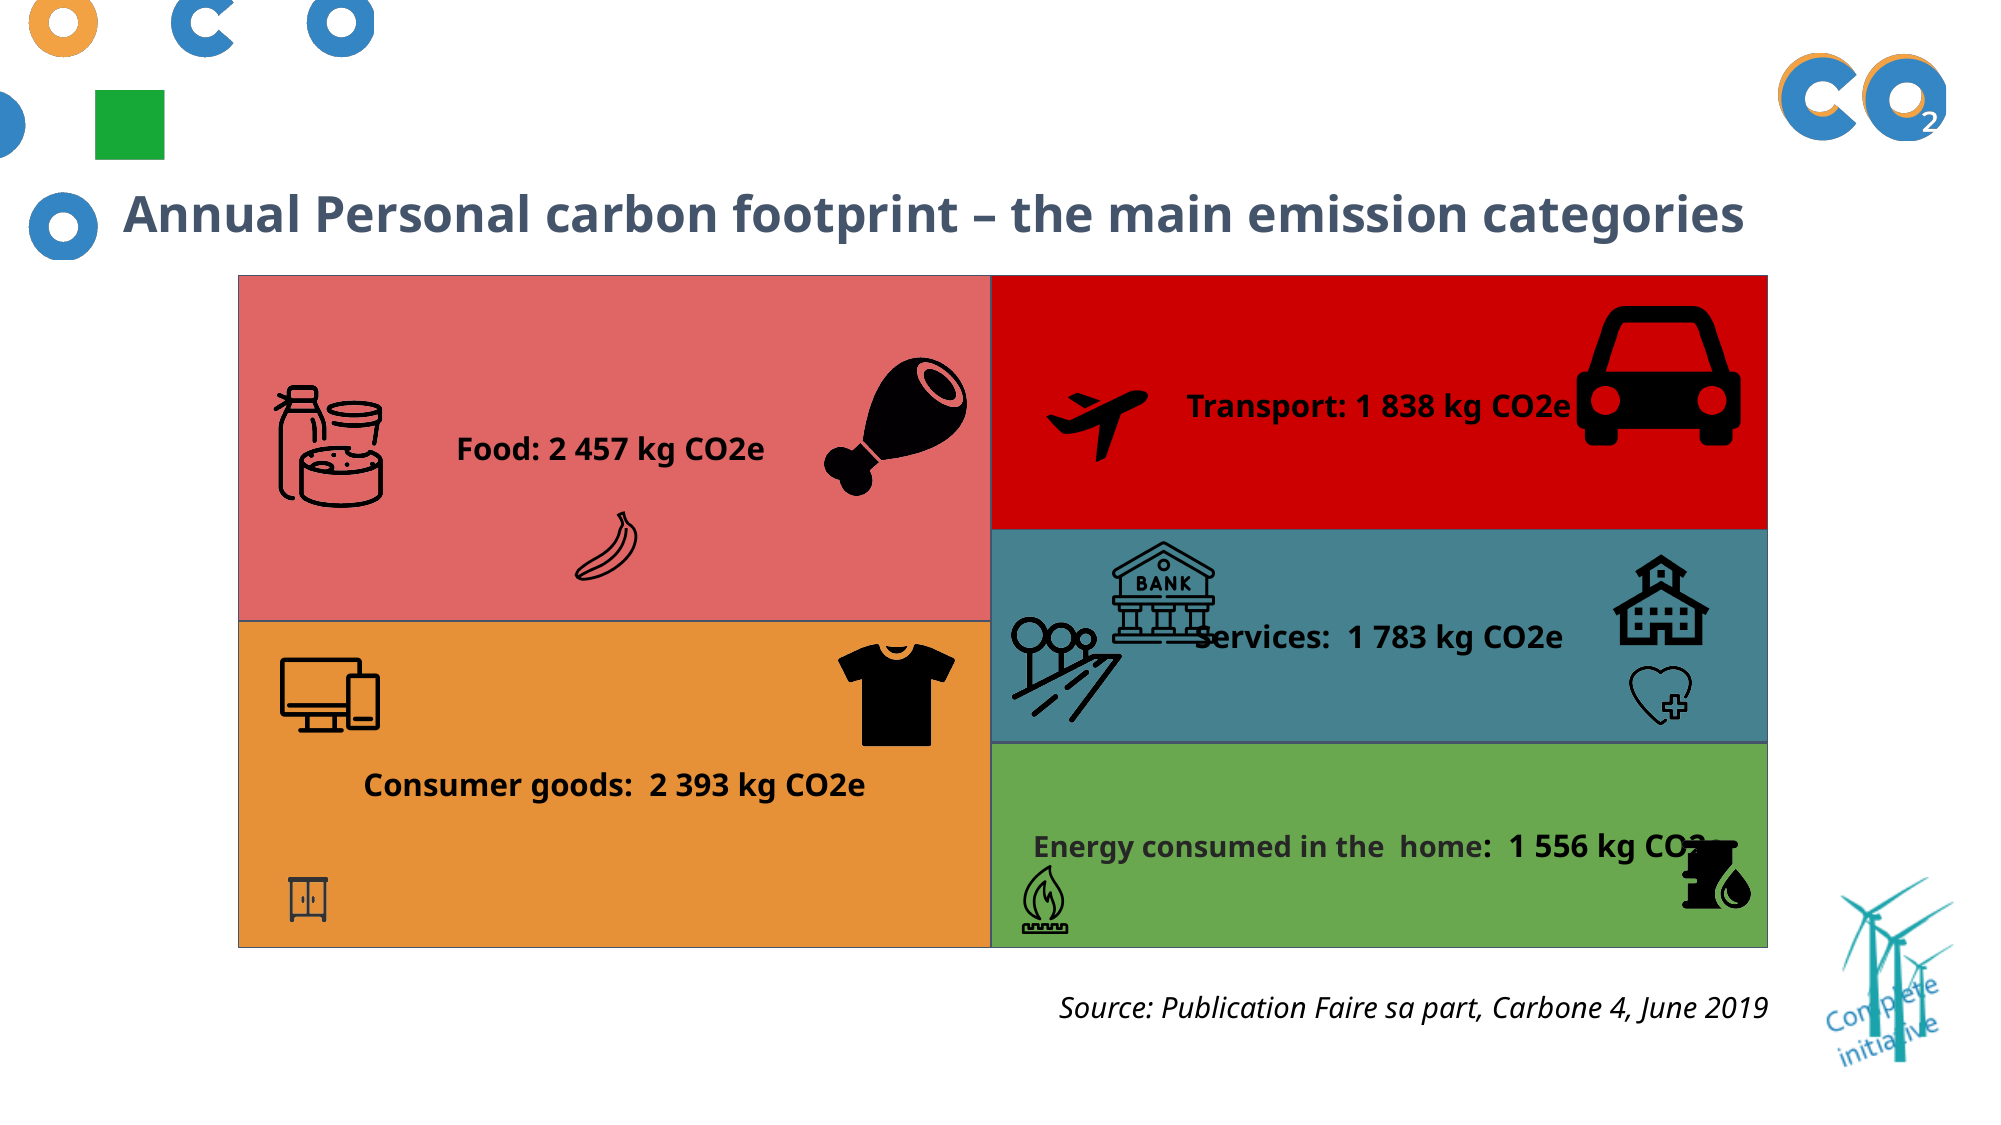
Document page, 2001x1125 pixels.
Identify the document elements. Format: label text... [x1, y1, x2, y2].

picture [1551, 265, 1766, 479]
text_box Services: 1 783 kg CO2e [991, 529, 1768, 743]
picture [267, 385, 390, 508]
text_box Food: 2 457 kg CO2e [238, 275, 991, 621]
picture [824, 355, 967, 499]
picture [286, 877, 331, 922]
picture [280, 645, 380, 745]
picture [1778, 53, 1947, 141]
text_box Consumer goods: 2 393 kg CO2e [238, 621, 992, 948]
picture [1682, 840, 1751, 909]
list Annual Personal carbon footprint – the main emission categories [70, 174, 1871, 275]
picture [0, 0, 374, 260]
picture [1046, 370, 1149, 473]
picture [1629, 664, 1692, 728]
picture [1011, 865, 1080, 934]
picture [571, 510, 644, 582]
picture [837, 636, 956, 754]
picture [1798, 877, 1994, 1100]
picture [1600, 540, 1721, 661]
text_box Transport: 1 838 kg CO2e [991, 275, 1768, 529]
picture [1011, 541, 1215, 725]
text_box Energy consumed in the home: 1 556 kg CO2e [991, 743, 1768, 948]
text_box Source: Publication Faire sa part, Carbone 4, June 2019 [835, 981, 1785, 1032]
